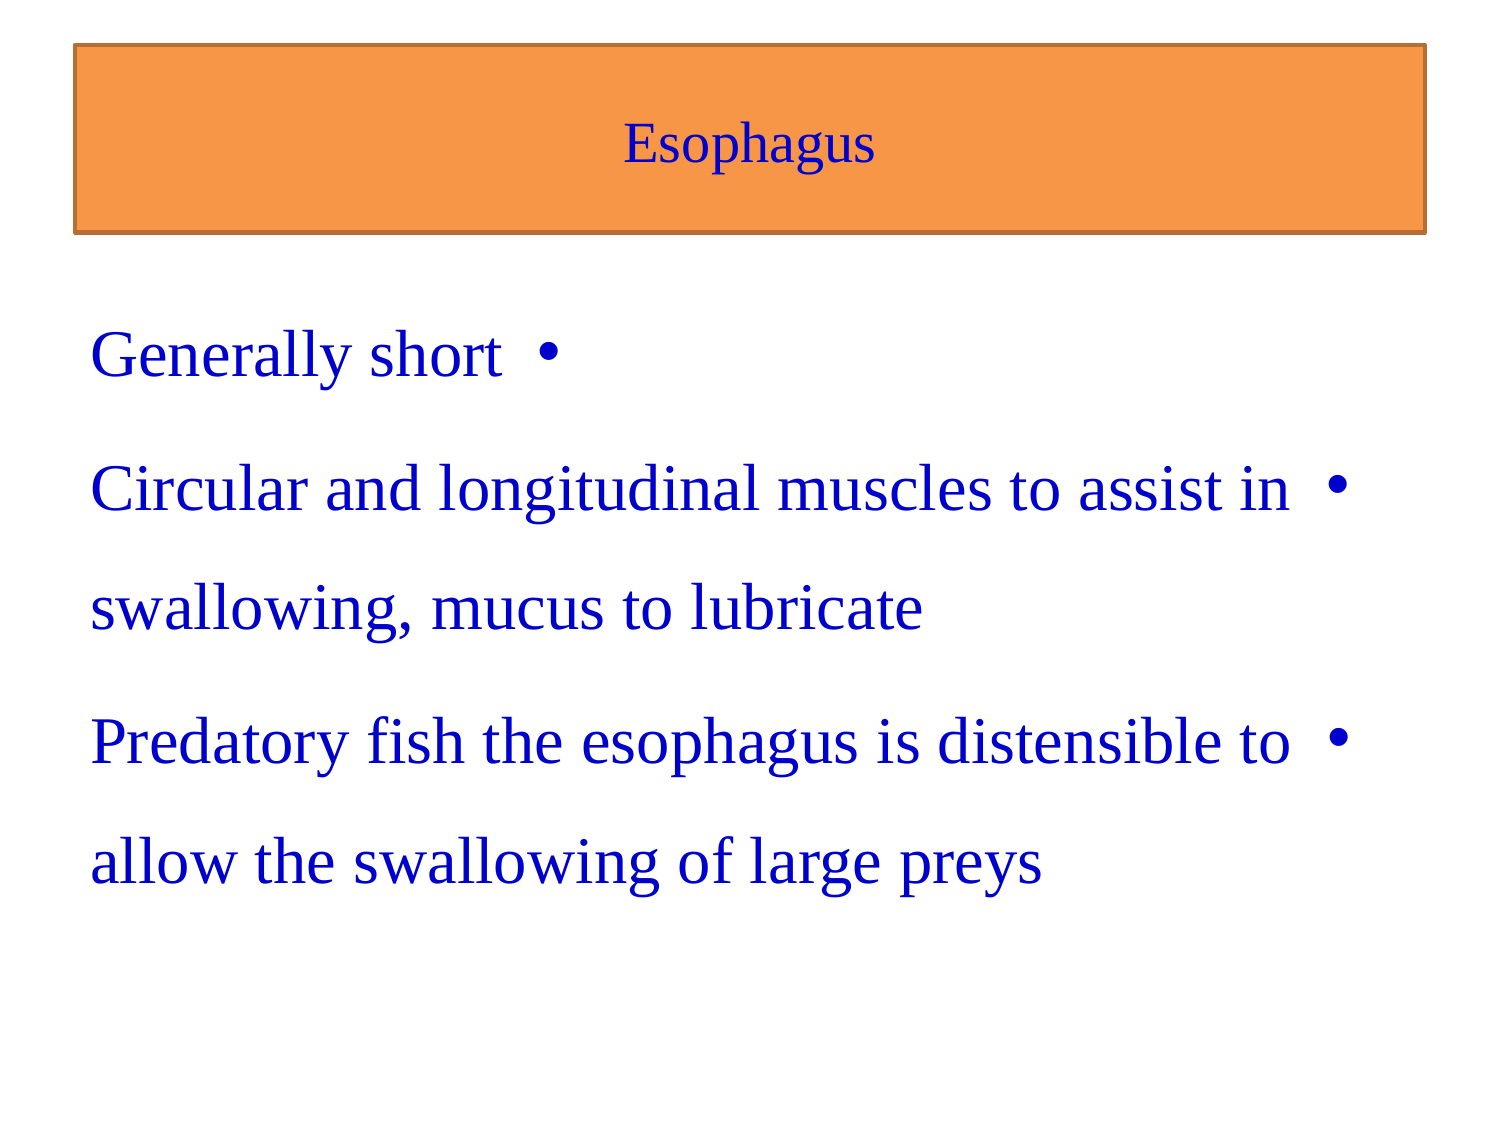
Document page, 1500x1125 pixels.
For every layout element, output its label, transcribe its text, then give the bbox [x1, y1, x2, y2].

list Generally short Circular and longitudinal muscles to assist in swallowing, mucus to lubricate Predatory fish the esophagus is distensible to allow the swallowing of large preys [75, 262, 1425, 1005]
title Esophagus [73, 43, 1427, 235]
